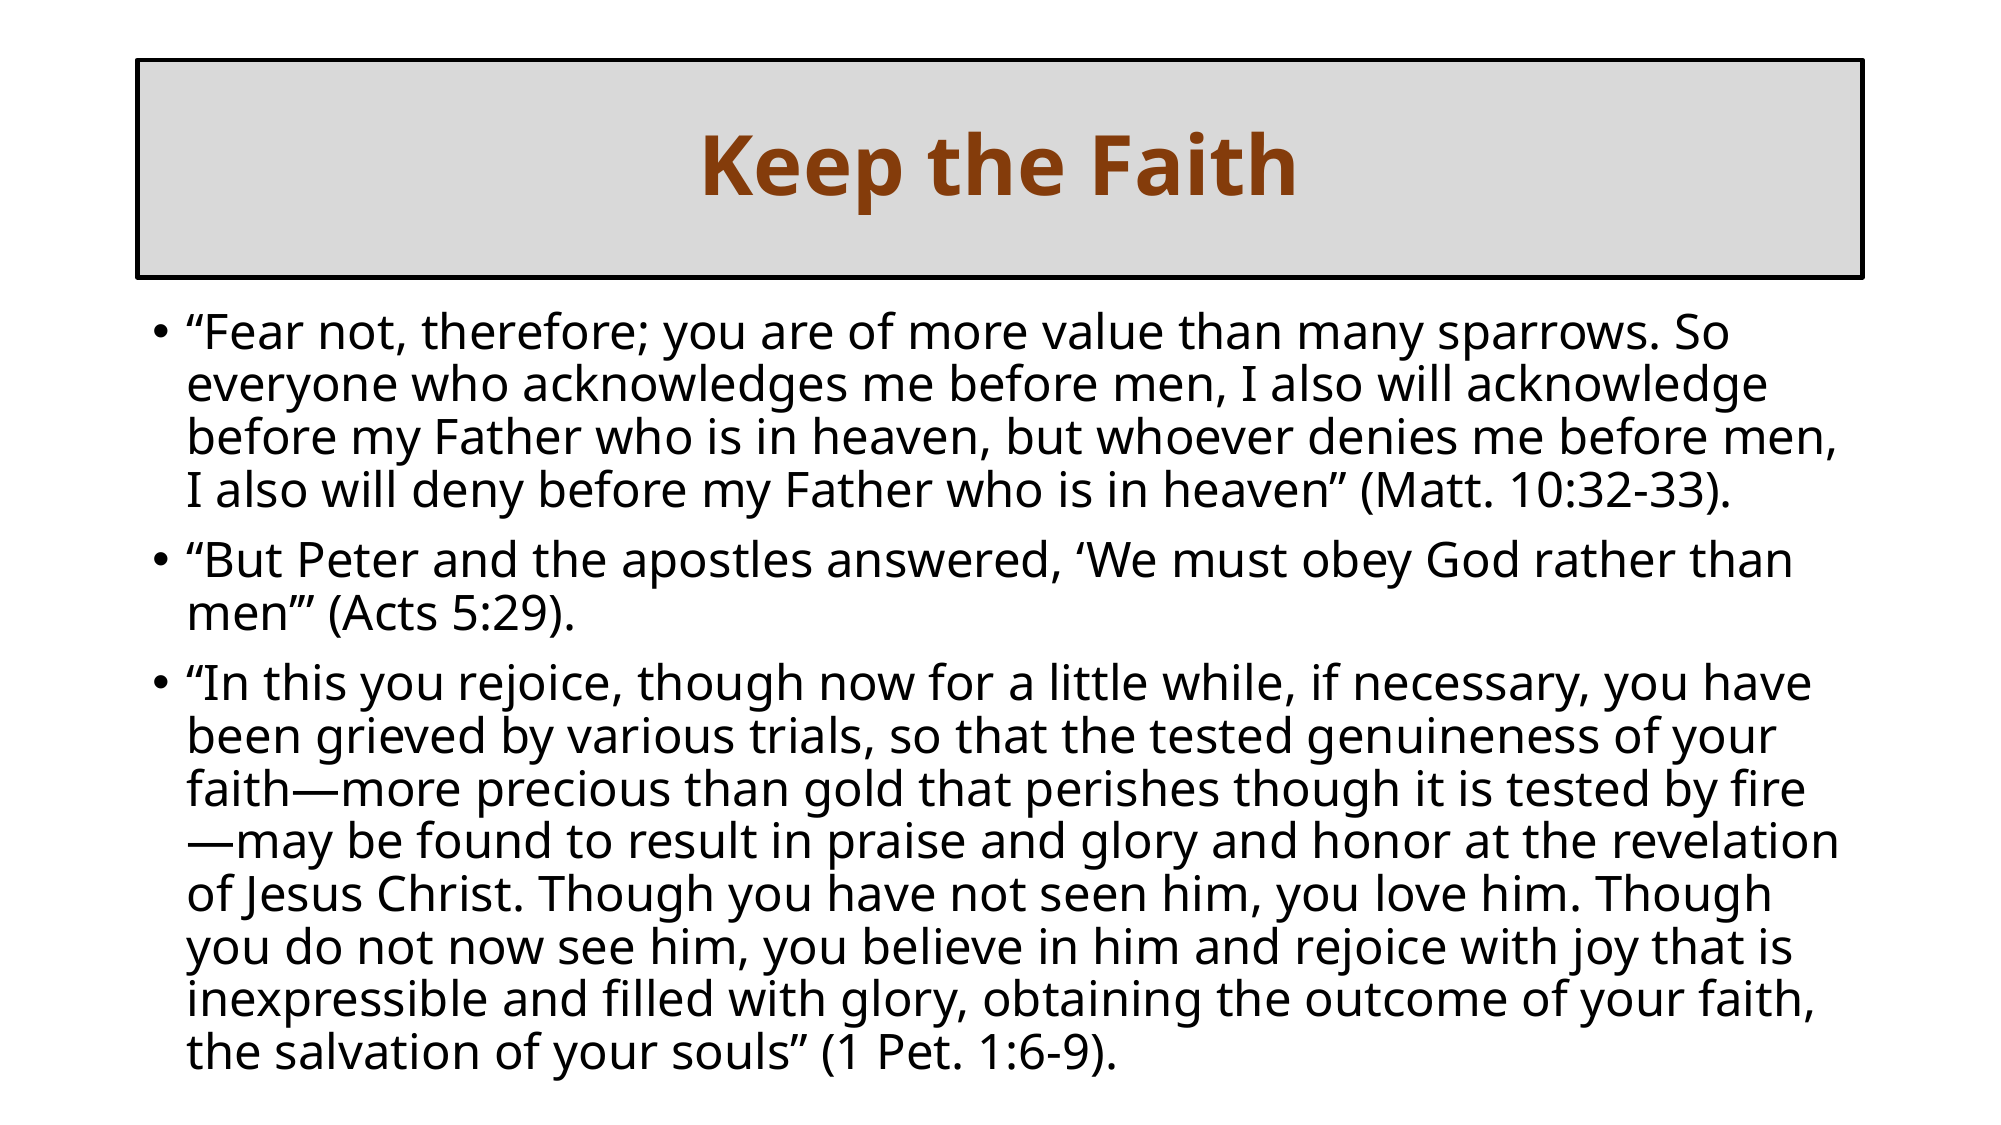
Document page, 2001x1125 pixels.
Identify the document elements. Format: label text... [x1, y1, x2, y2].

title Keep the Faith [135, 58, 1865, 280]
list “Fear not, therefore; you are of more value than many sparrows. So everyone who acknowledges me before men, I also will acknowledge before my Father who is in heaven, but whoever denies me before men, I also will deny before my Father who is in heaven” (Matt. 10:32-33). “But Peter and the apostles answered, ‘We must obey God rather than men’” (Acts 5:29). “In this you rejoice, though now for a little while, if necessary, you have been grieved by various trials, so that the tested genuineness of your faith—more precious than gold that perishes though it is tested by fire—may be found to result in praise and glory and honor at the revelation of Jesus Christ. Though you have not seen him, you love him. Though you do not now see him, you believe in him and rejoice with joy that is inexpressible and filled with glory, obtaining the outcome of your faith, the salvation of your souls” (1 Pet. 1:6-9). [137, 299, 1863, 1111]
